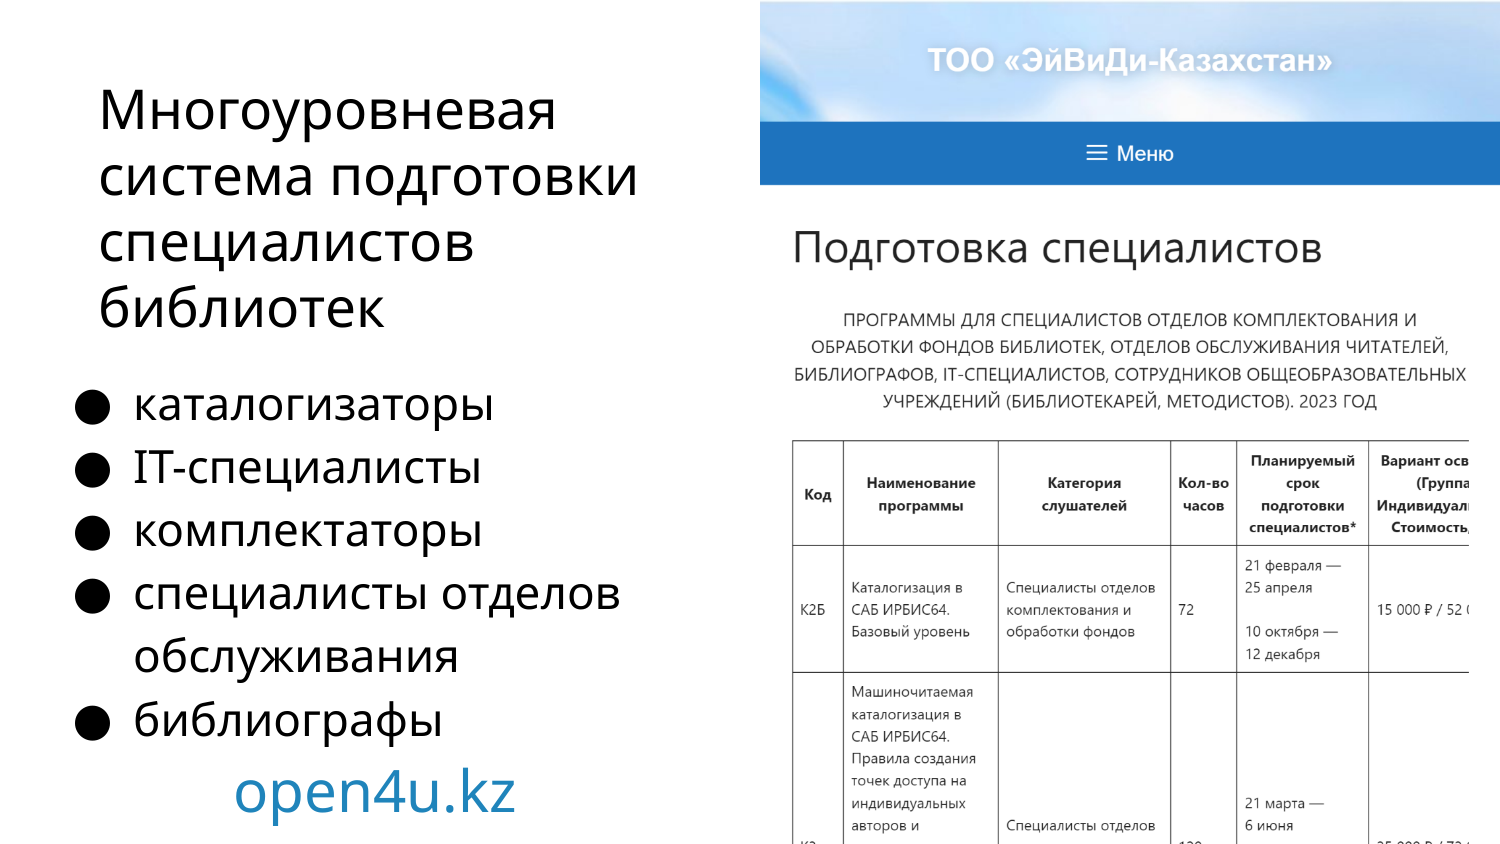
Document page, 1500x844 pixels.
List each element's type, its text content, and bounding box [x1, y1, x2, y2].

list каталогизаторы IT-специалисты комплектаторы специалисты отделов обслуживания библиографы [0, 351, 740, 734]
text_box open4u.kz [0, 734, 750, 844]
list Многоуровневая система подготовки специалистов библиотек [83, 59, 750, 155]
picture [760, 0, 1500, 844]
